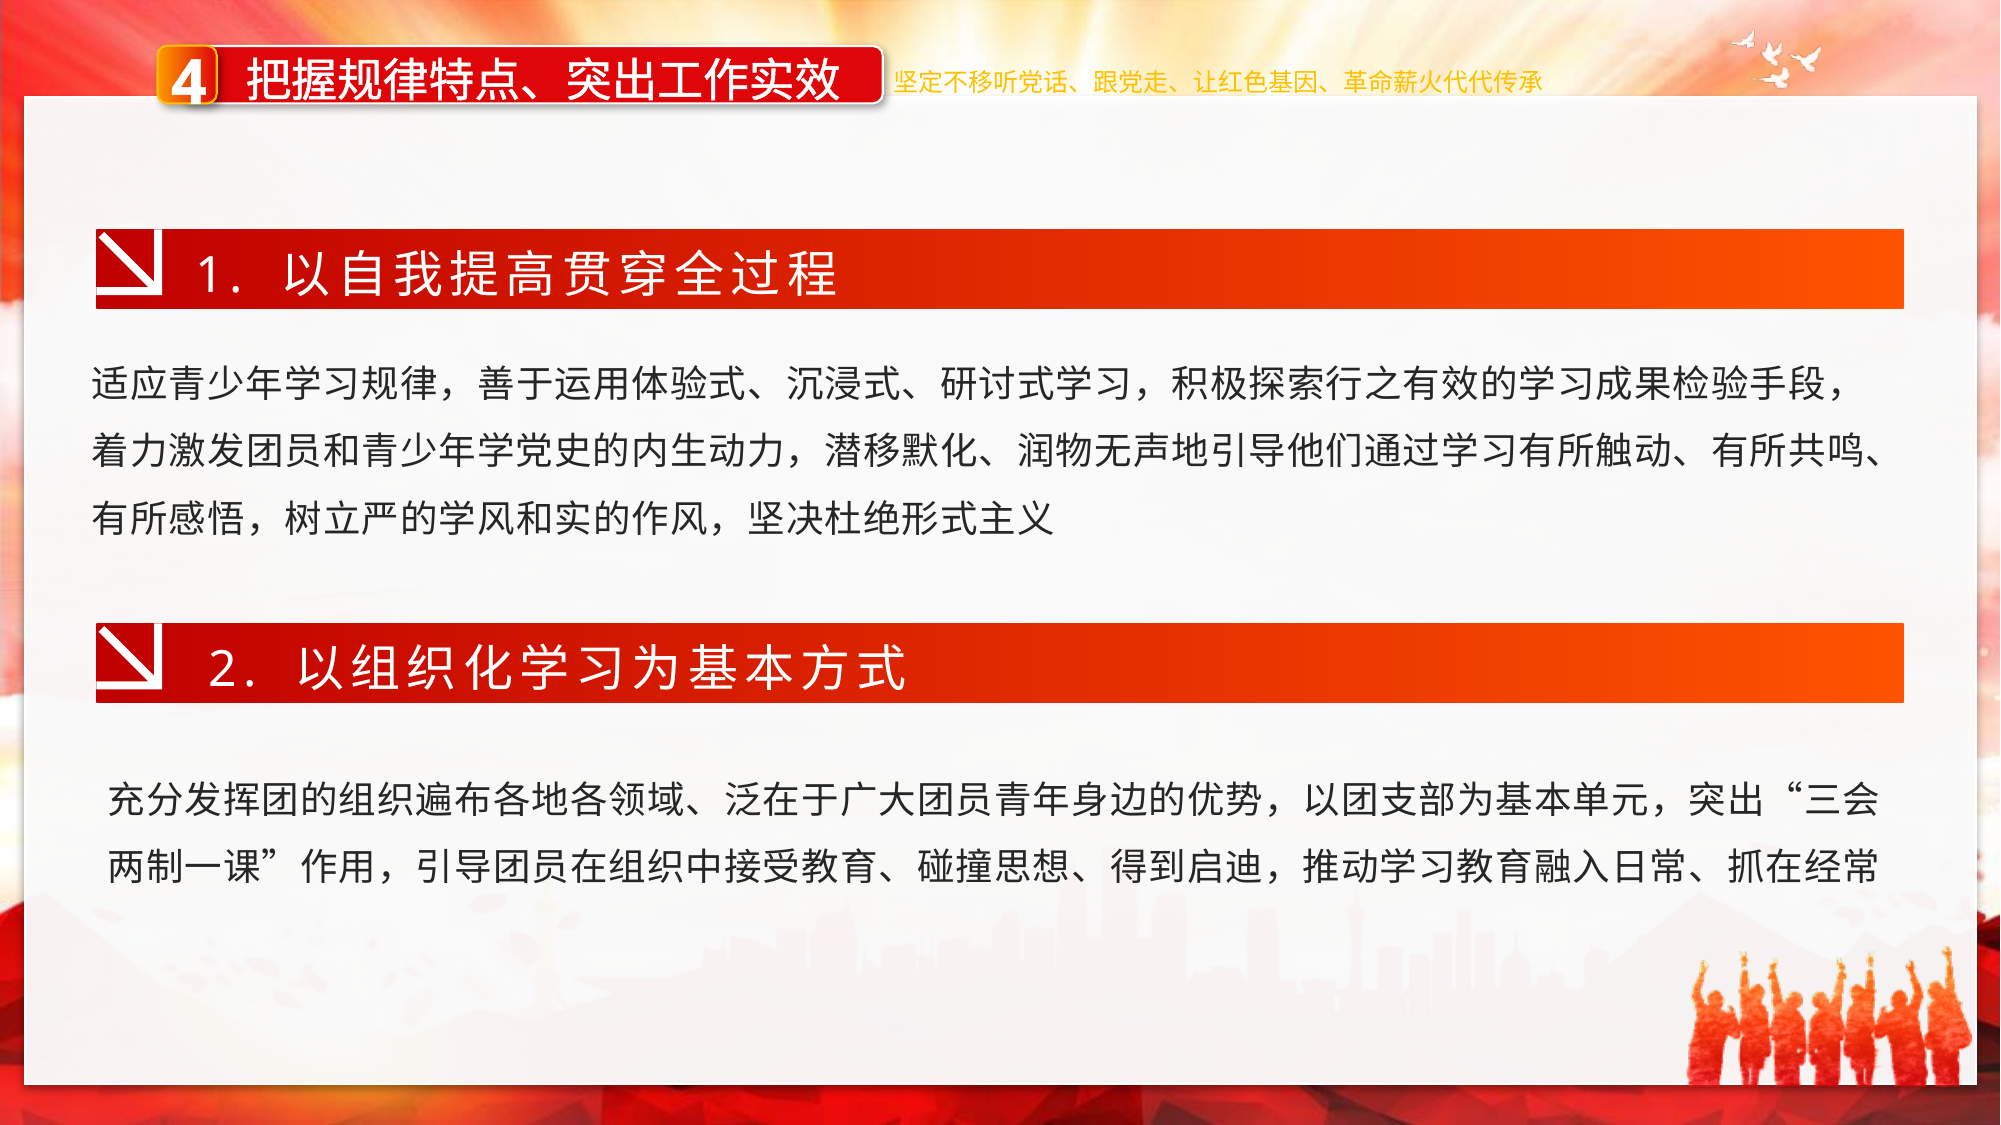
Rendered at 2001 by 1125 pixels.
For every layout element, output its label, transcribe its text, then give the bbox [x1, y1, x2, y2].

text_box 适应青少年学习规律，善于运用体验式、沉浸式、研讨式学习，积极探索行之有效的学习成果检验手段，着力激发团员和青少年学党史的内生动力，潜移默化、润物无声地引导他们通过学习有所触动、有所共鸣、有所感悟，树立严的学风和实的作风，坚决杜绝形式主义 [77, 329, 1904, 548]
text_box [150, 34, 888, 125]
text_box 坚定不移听党话、跟党走、让红色基因、革命薪火代代传承 [890, 59, 1778, 105]
text_box [96, 623, 163, 690]
text_box [96, 623, 1904, 703]
text_box 充分发挥团的组织遍布各地各领域、泛在于广大团员青年身边的优势，以团支部为基本单元，突出“三会两制一课”作用，引导团员在组织中接受教育、碰撞思想、得到启迪，推动学习教育融入日常、抓在经常 [92, 745, 1904, 896]
text_box 1. 以自我提高贯穿全过程 [180, 235, 853, 310]
picture [0, 0, 2000, 1125]
text_box [96, 229, 1904, 309]
text_box [96, 229, 163, 296]
text_box 2. 以组织化学习为基本方式 [193, 629, 922, 705]
